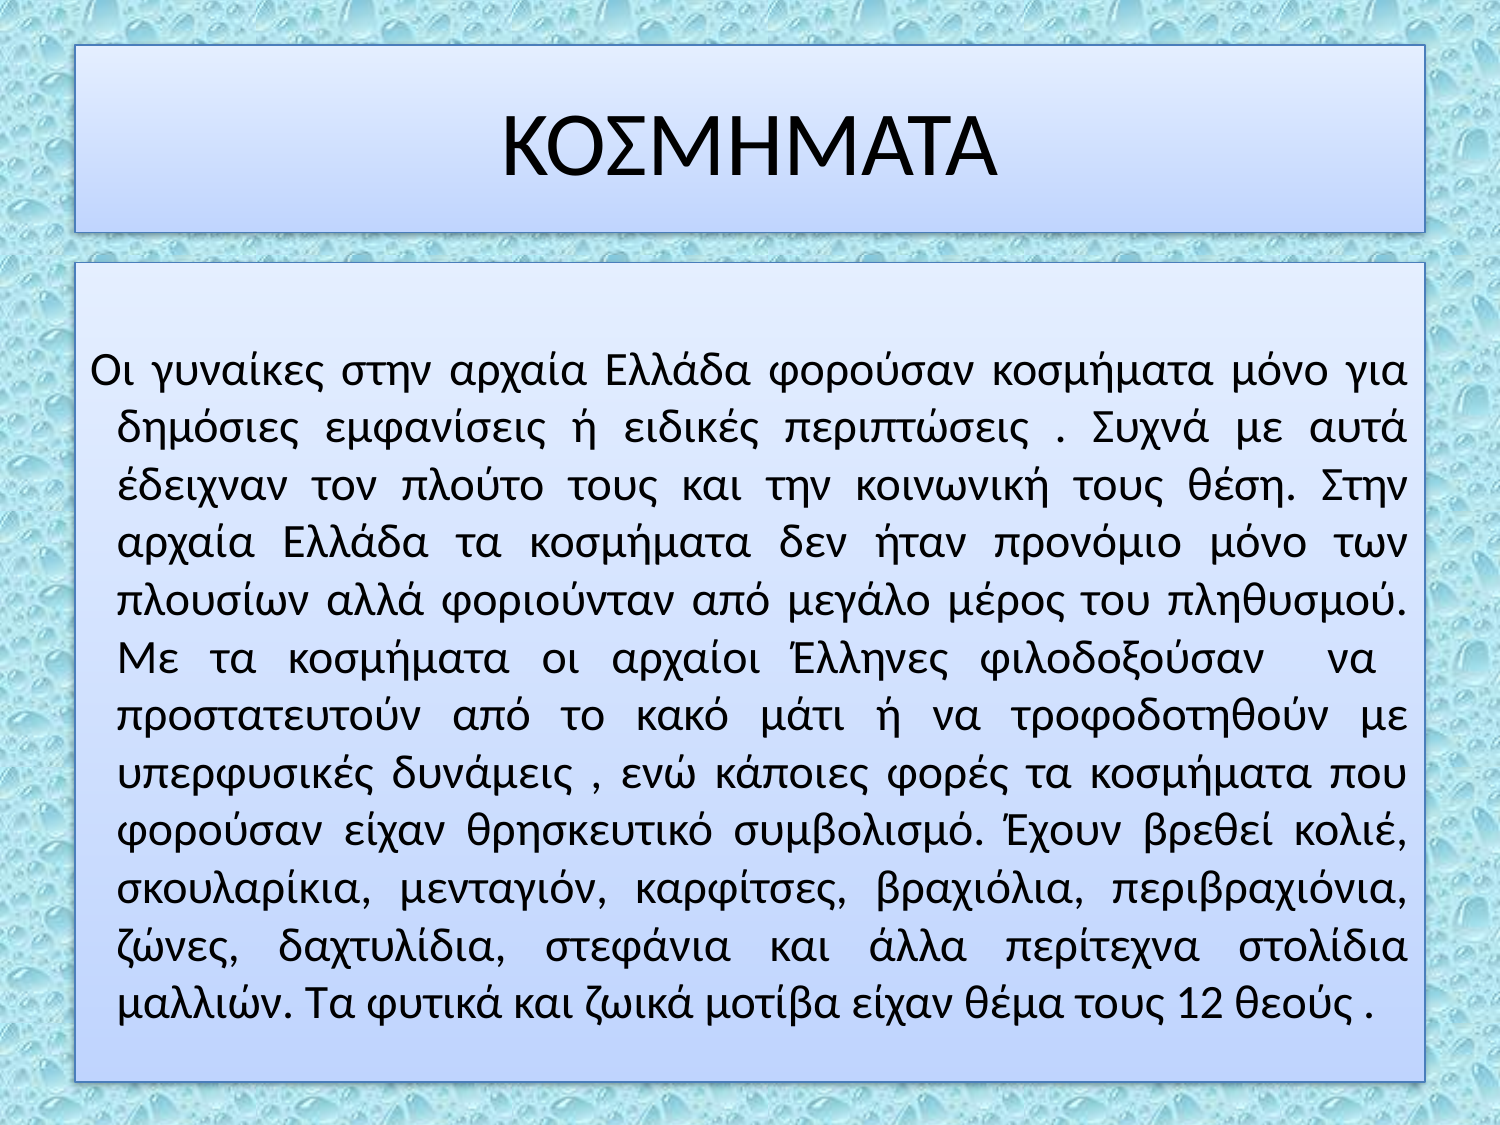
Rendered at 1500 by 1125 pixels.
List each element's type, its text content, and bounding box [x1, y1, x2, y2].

title ΚΟΣΜΗΜΑΤΑ [74, 44, 1426, 233]
list Οι γυναίκες στην αρχαία Ελλάδα φορούσαν κοσμήματα μόνο για δημόσιες εμφανίσεις ή ειδικές περιπτώσεις . Συχνά με αυτά έδειχναν τον πλούτο τους και την κοινωνική τους θέση. Στην αρχαία Ελλάδα τα κοσμήματα δεν ήταν προνόμιο μόνο των πλουσίων αλλά φοριούνταν από μεγάλο μέρος του πληθυσμού. Με τα κοσμήματα οι αρχαίοι Έλληνες φιλοδοξούσαν να προστατευτούν από το κακό μάτι ή να τροφοδοτηθούν με υπερφυσικές δυνάμεις , ενώ κάποιες φορές τα κοσμήματα που φορούσαν είχαν θρησκευτικό συμβολισμό. Έχουν βρεθεί κολιέ, σκουλαρίκια, μενταγιόν, καρφίτσες, βραχιόλια, περιβραχιόνια, ζώνες, δαχτυλίδια, στεφάνια και άλλα περίτεχνα στολίδια μαλλιών. Τα φυτικά και ζωικά μοτίβα είχαν θέμα τους 12 θεούς . [74, 262, 1426, 1083]
picture [0, 0, 1500, 1125]
